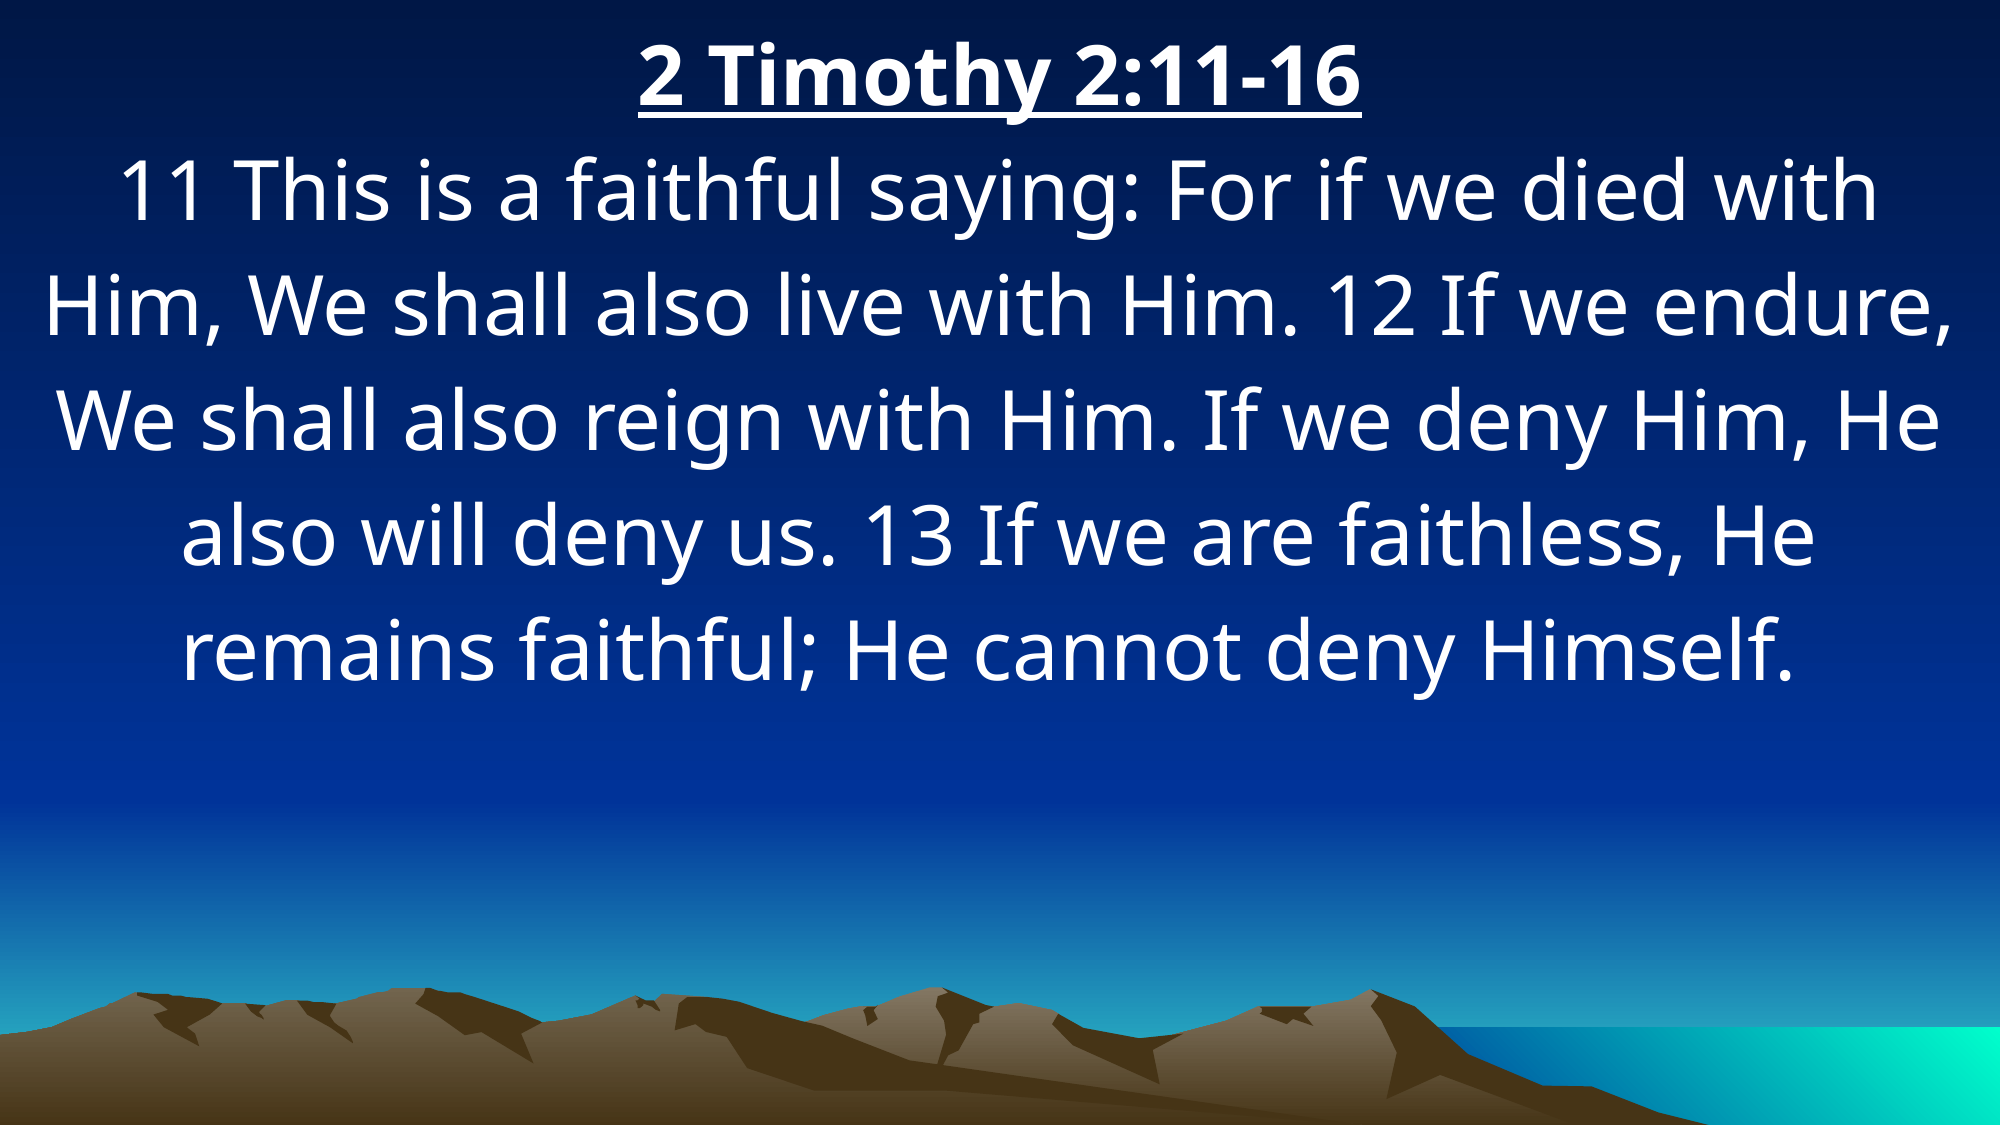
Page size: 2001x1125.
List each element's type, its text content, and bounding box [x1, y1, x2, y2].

text_box 2 Timothy 2:11-16 11 This is a faithful saying: For if we died with Him, We shall also live with Him. 12 If we endure, We shall also reign with Him. If we deny Him, He also will deny us. 13 If we are faithless, He remains faithful; He cannot deny Himself. [0, 0, 2000, 900]
